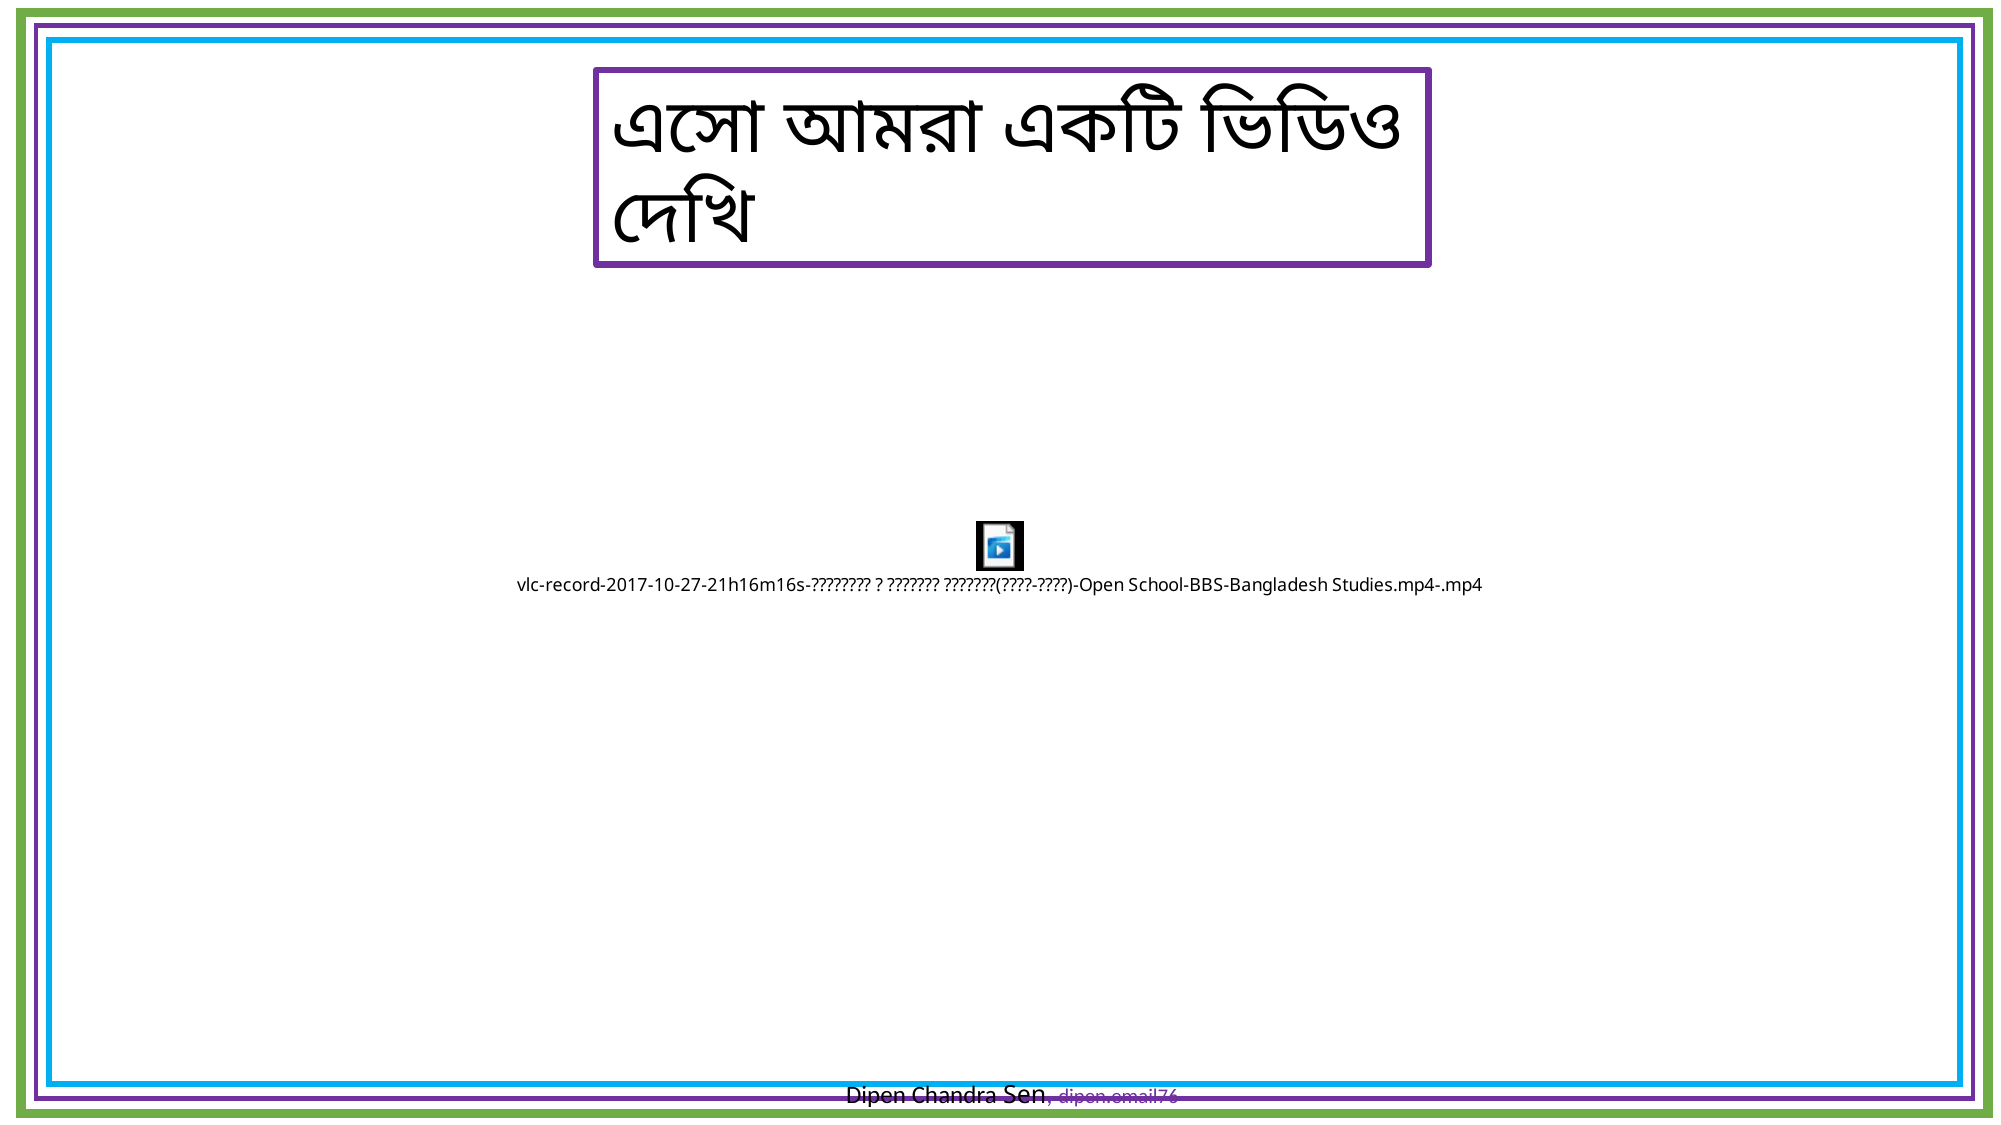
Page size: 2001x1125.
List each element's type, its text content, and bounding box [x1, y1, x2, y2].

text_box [386, 521, 1614, 603]
text_box [20, 12, 1989, 1114]
text_box এসো আমরা একটি ভিডিও দেখি [596, 69, 1429, 265]
text_box [35, 24, 1974, 1100]
text_box Dipen Chandra Sen, dipen.email76 [421, 1070, 1604, 1116]
text_box [48, 39, 1961, 1085]
